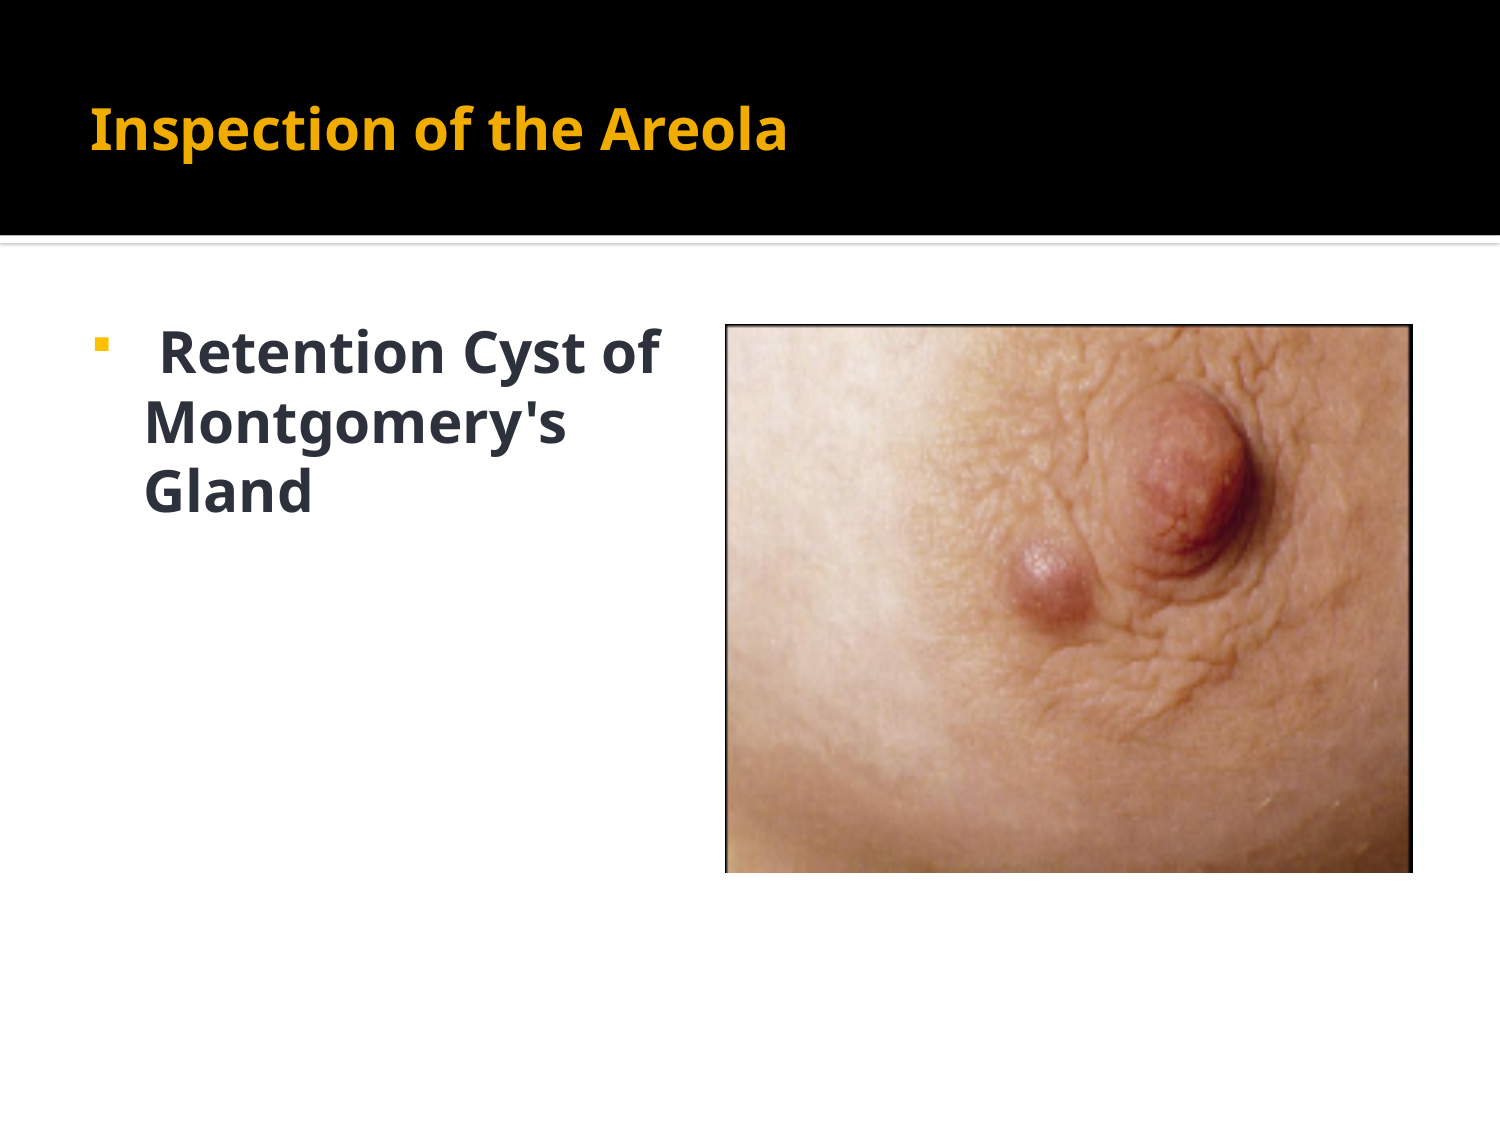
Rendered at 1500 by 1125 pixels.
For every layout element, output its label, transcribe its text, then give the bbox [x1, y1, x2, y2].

title Inspection of the Areola [75, 24, 1425, 231]
list Retention Cyst of Montgomery's Gland [62, 299, 725, 1059]
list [724, 324, 1413, 873]
